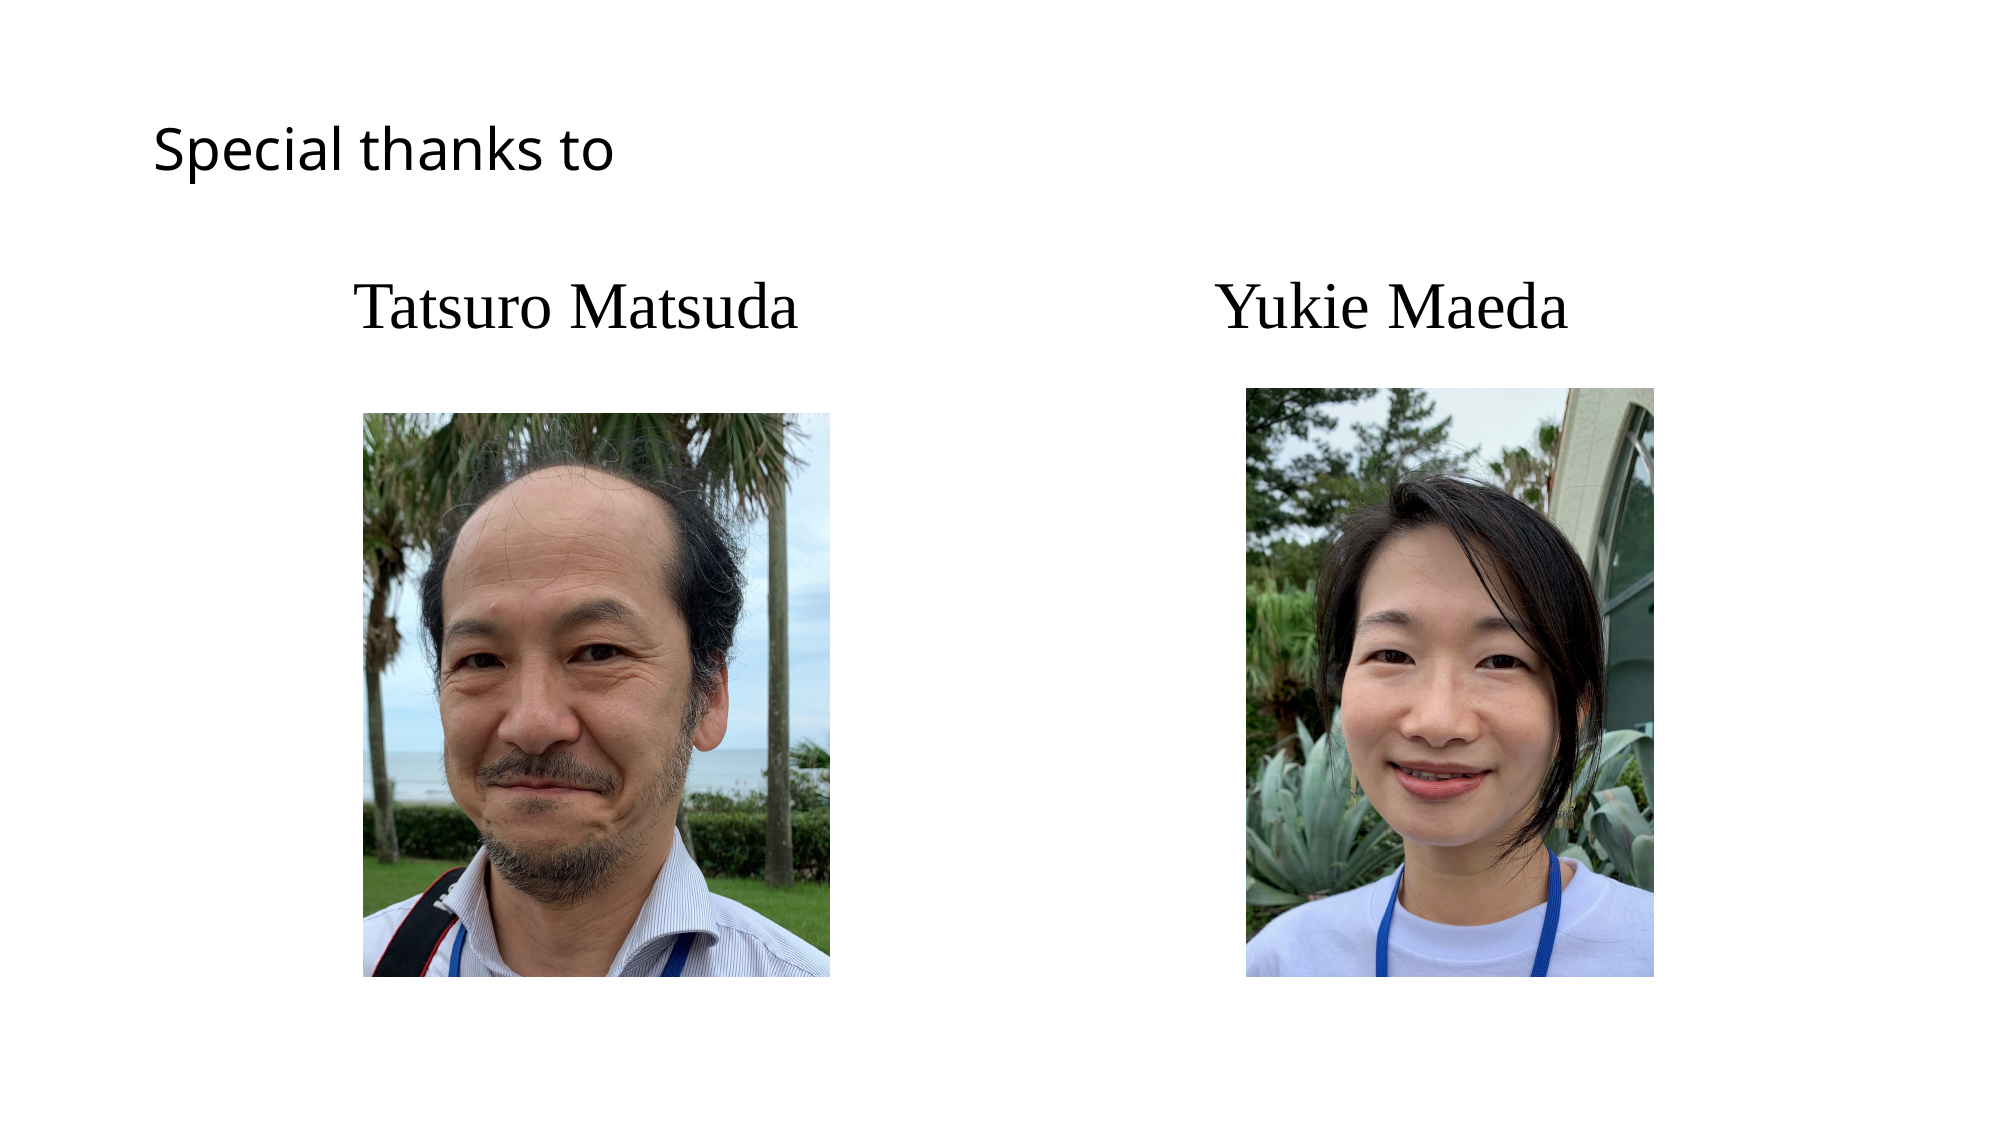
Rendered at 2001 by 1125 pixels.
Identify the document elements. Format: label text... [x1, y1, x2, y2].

picture [1245, 388, 1654, 977]
picture [363, 413, 830, 977]
text_box Special thanks to [138, 104, 647, 190]
text_box Tatsuro Matsuda Yukie Maeda [326, 254, 1874, 350]
